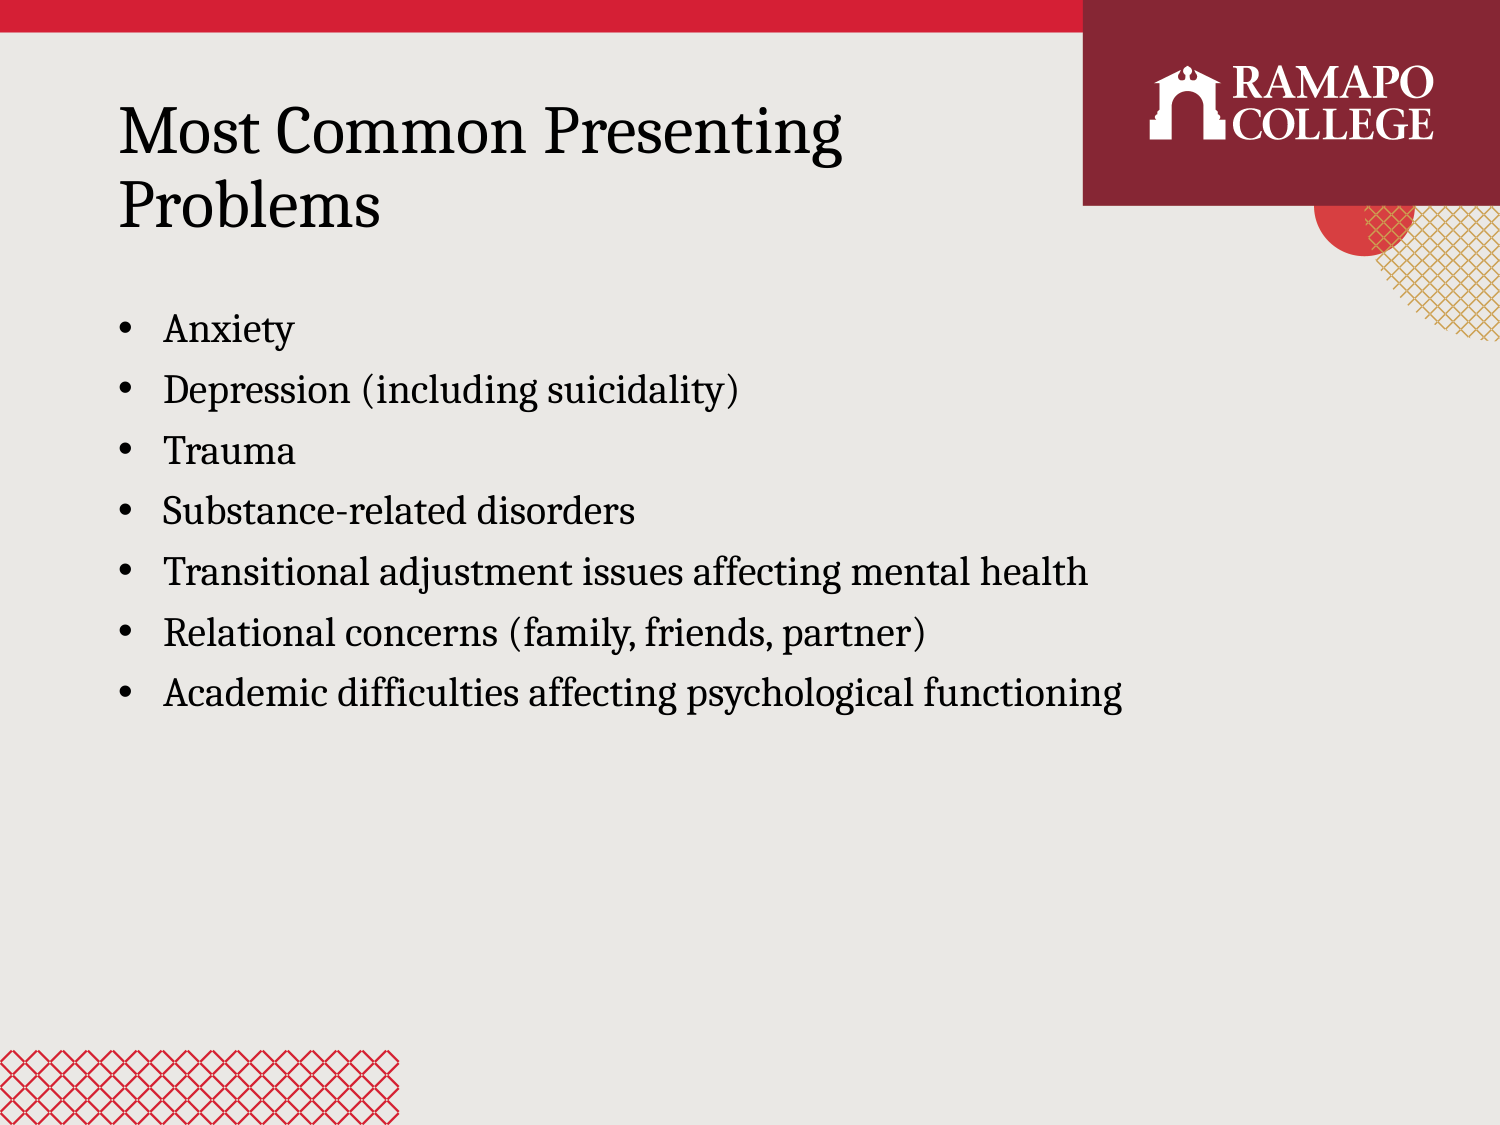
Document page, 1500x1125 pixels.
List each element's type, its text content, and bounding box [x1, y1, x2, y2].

title Most Common Presenting Problems [103, 59, 1060, 278]
picture [0, 0, 1500, 1125]
list Anxiety Depression (including suicidality) Trauma Substance-related disorders Transitional adjustment issues affecting mental health Relational concerns (family, friends, partner) Academic difficulties affecting psychological functioning [103, 299, 1397, 1014]
